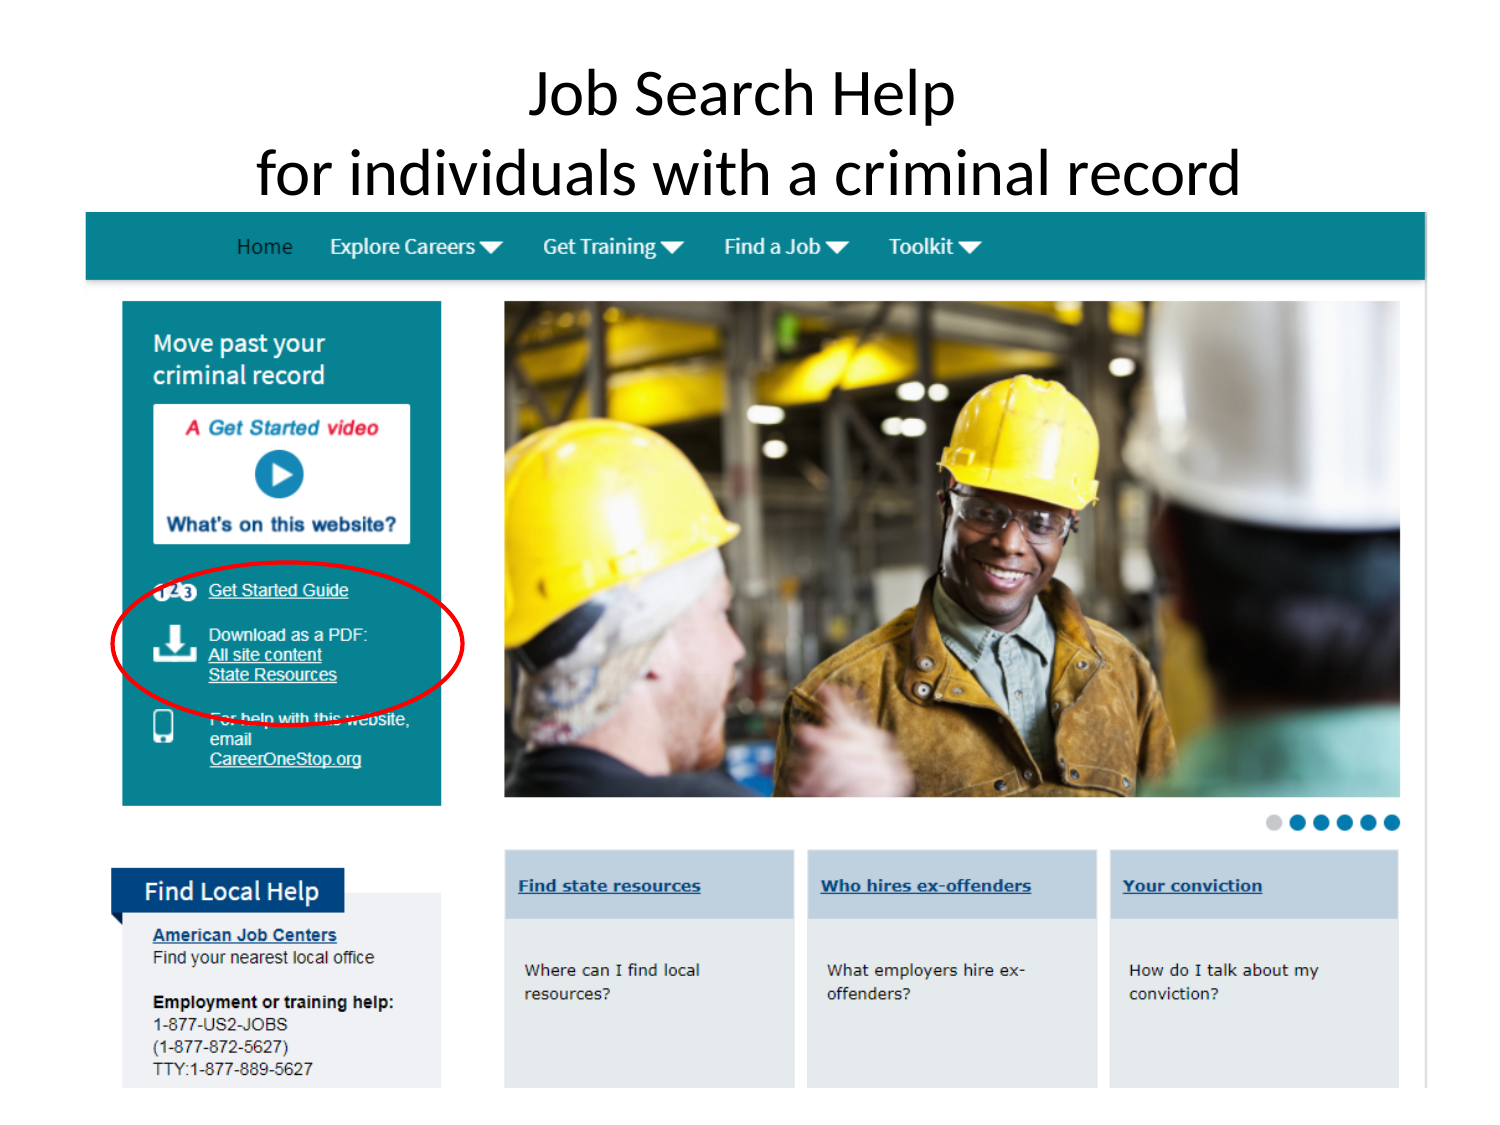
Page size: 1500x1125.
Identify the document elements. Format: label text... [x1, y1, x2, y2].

picture [85, 212, 1428, 1088]
title Job Search Help for individuals with a criminal record [75, 45, 1425, 213]
